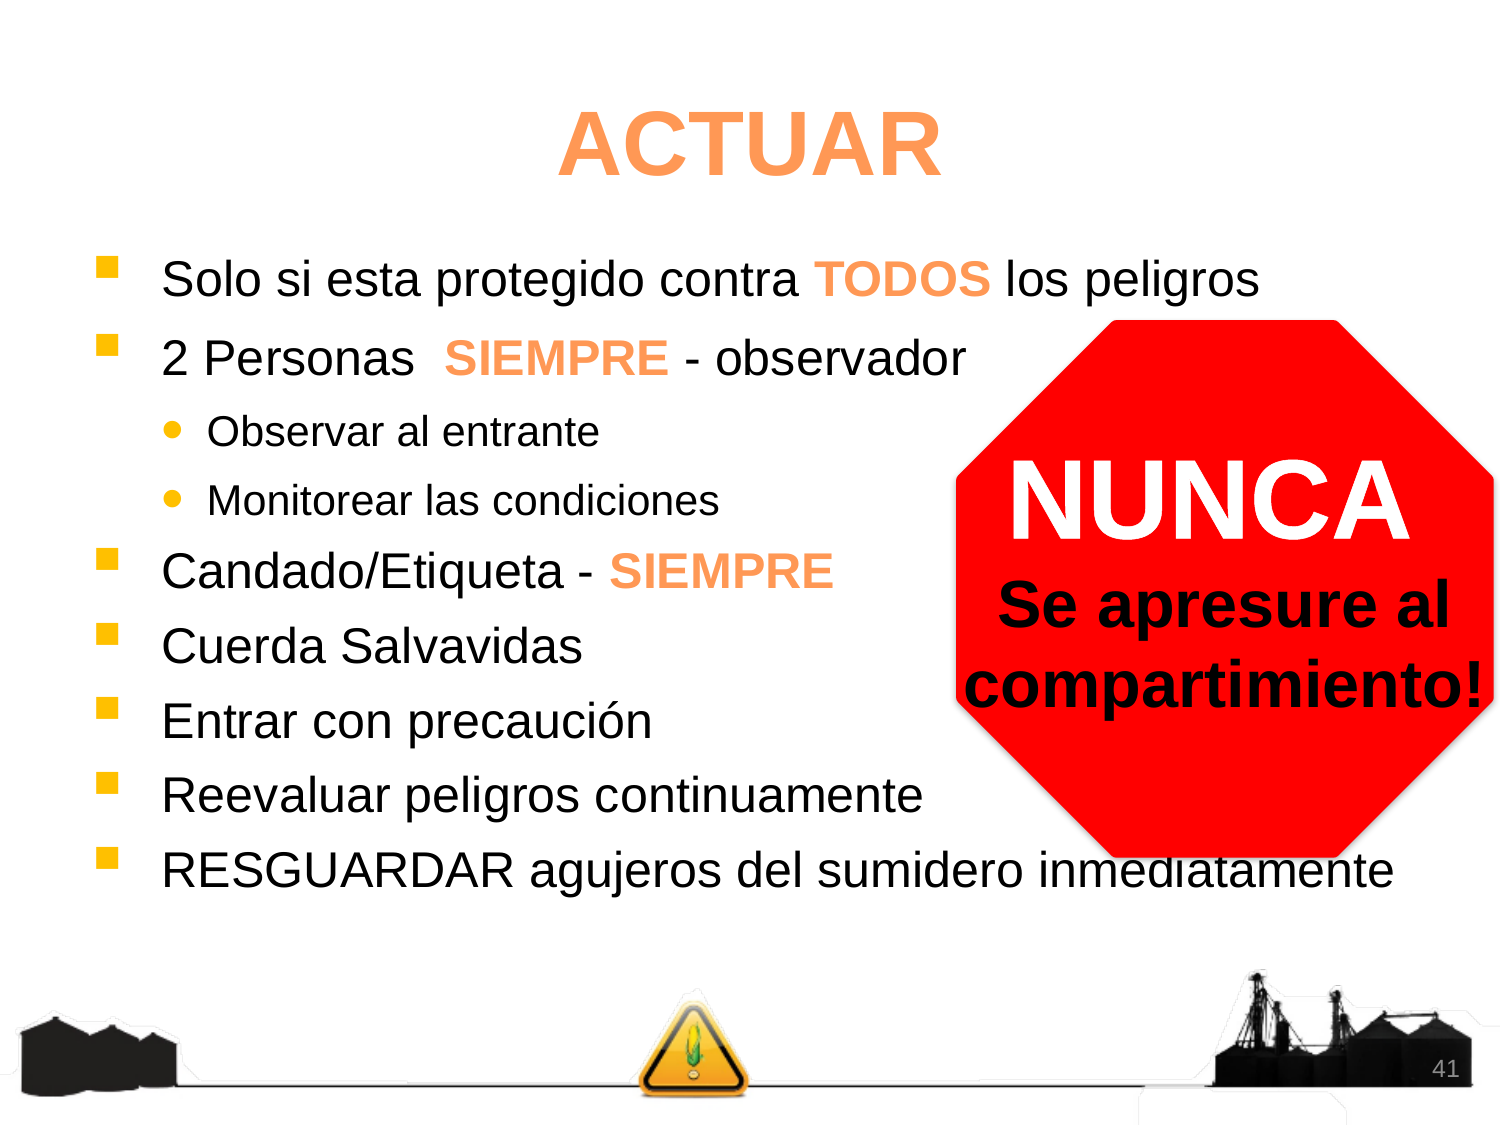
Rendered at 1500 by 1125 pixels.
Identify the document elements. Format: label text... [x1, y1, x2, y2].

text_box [930, 326, 1500, 852]
list Solo si esta protegido contra TODOS los peligros 2 Personas SIEMPRE - observador Observar al entrante Monitorear las condiciones Candado/Etiqueta - SIEMPRE Cuerda Salvavidas Entrar con precaución Reevaluar peligros continuamente RESGUARDAR agujeros del sumidero inmediatamente [75, 232, 1425, 943]
title ACTUAR [75, 45, 1425, 232]
picture [0, 944, 1500, 1125]
